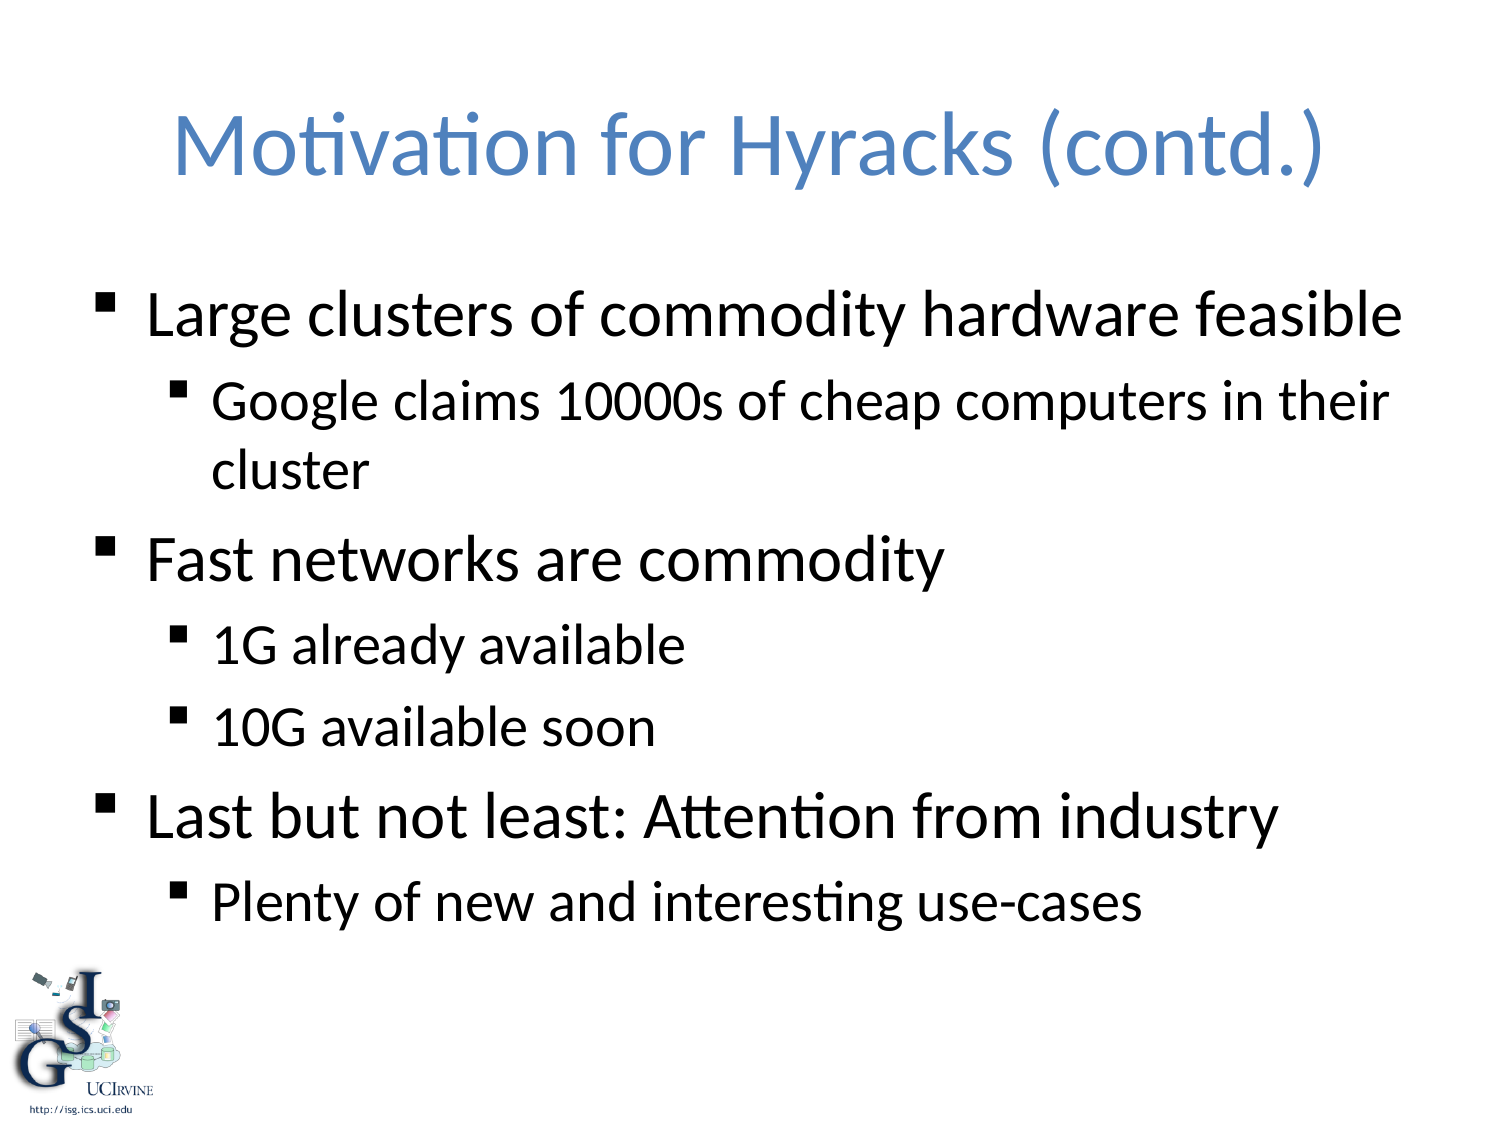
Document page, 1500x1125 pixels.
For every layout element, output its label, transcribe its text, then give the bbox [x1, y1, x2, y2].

list Large clusters of commodity hardware feasible Google claims 10000s of cheap computers in their cluster Fast networks are commodity 1G already available 10G available soon Last but not least: Attention from industry Plenty of new and interesting use-cases [75, 262, 1425, 1005]
title Motivation for Hyracks (contd.) [75, 45, 1425, 233]
picture [9, 964, 153, 1115]
